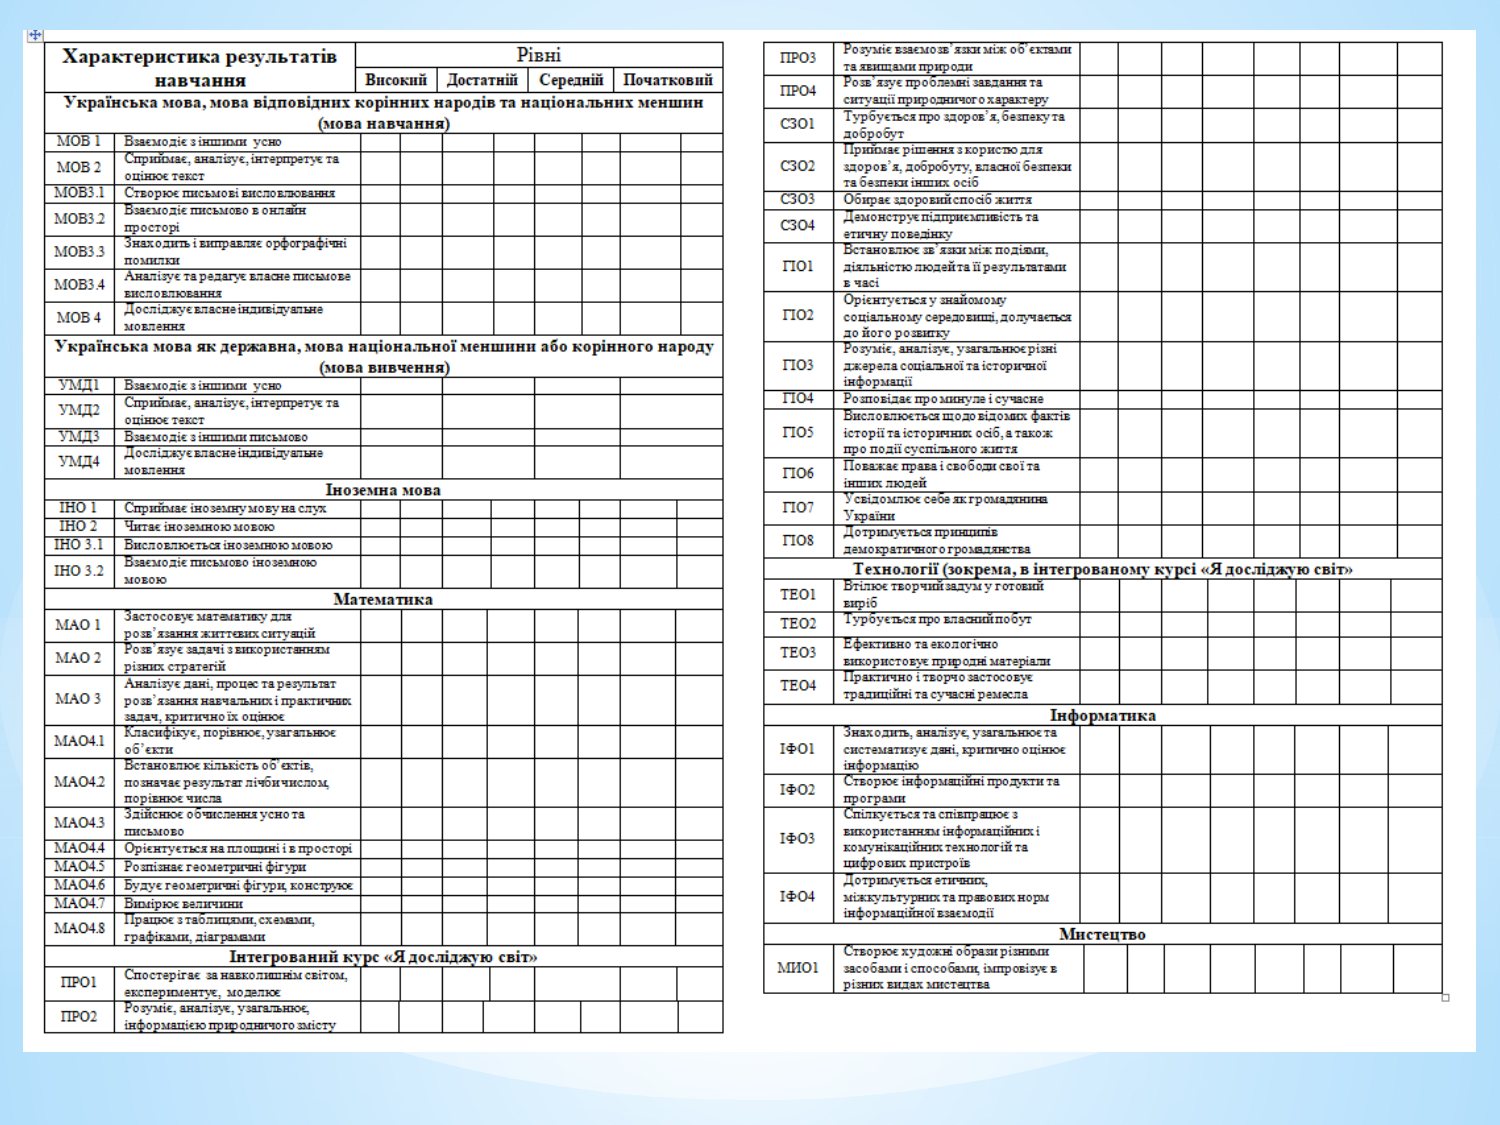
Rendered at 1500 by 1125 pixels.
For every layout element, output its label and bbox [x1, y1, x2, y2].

picture [23, 30, 1477, 1052]
